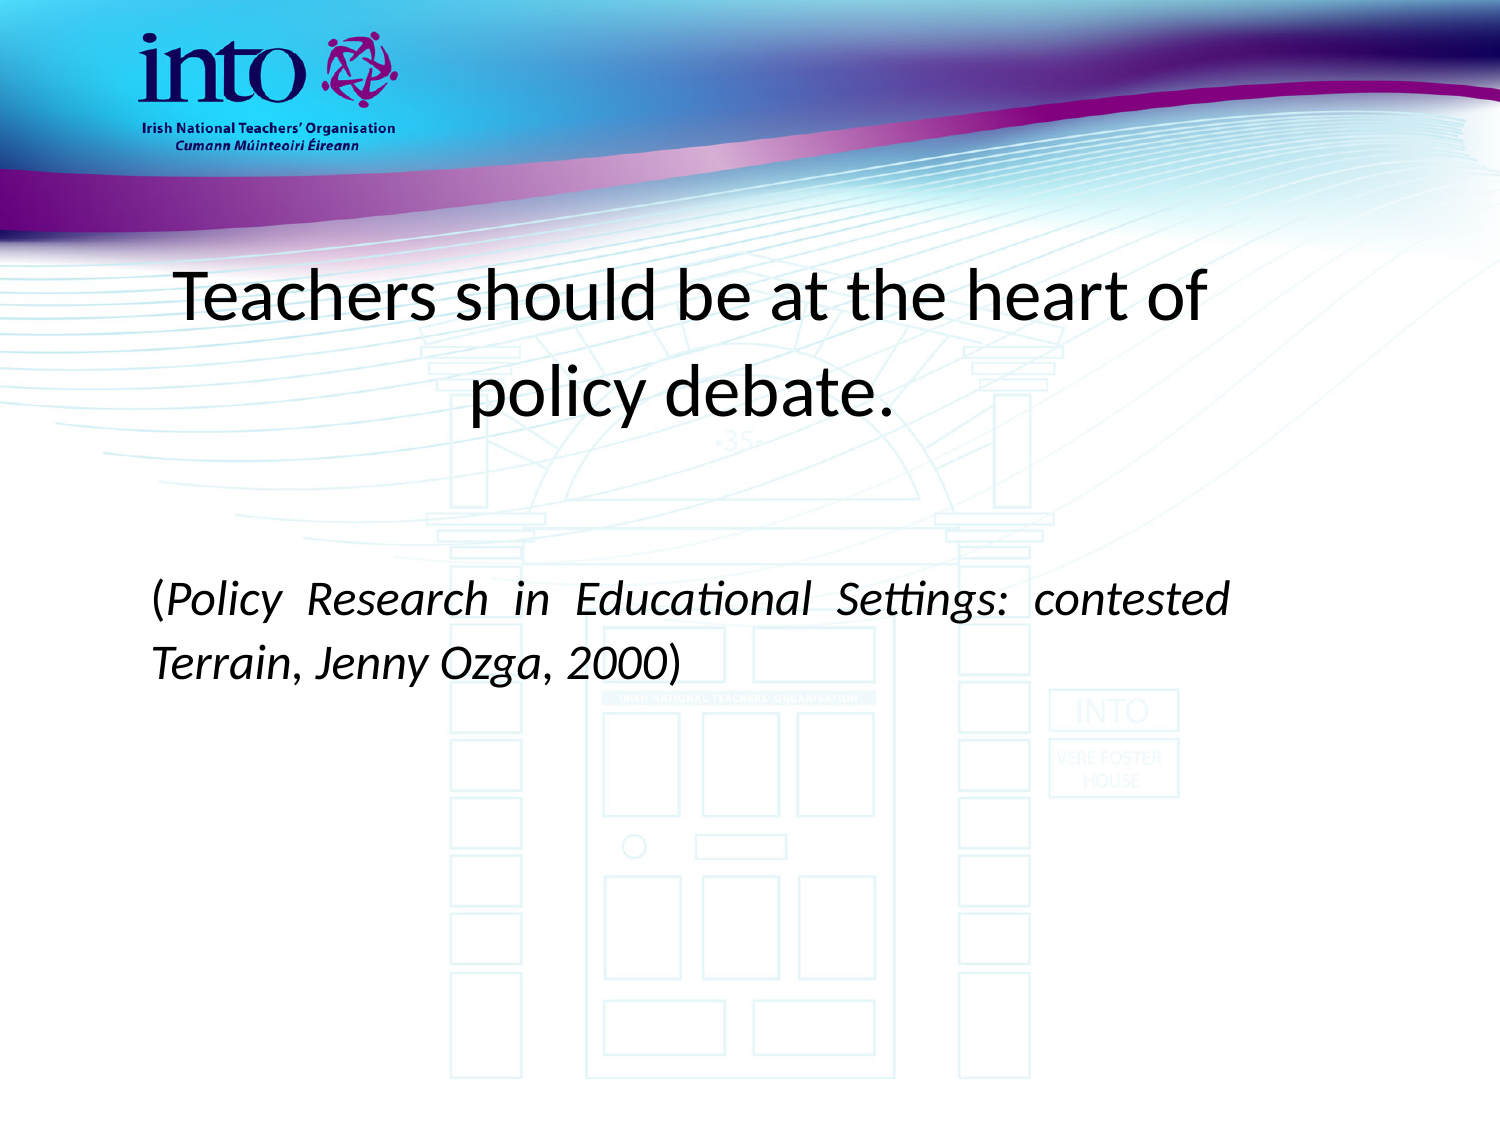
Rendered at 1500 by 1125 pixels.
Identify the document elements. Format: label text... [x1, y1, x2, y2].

picture [0, 0, 1500, 1125]
text_box Teachers should be at the heart of policy debate. (Policy Research in Educational Settings: contested Terrain, Jenny Ozga, 2000) [135, 231, 1247, 778]
